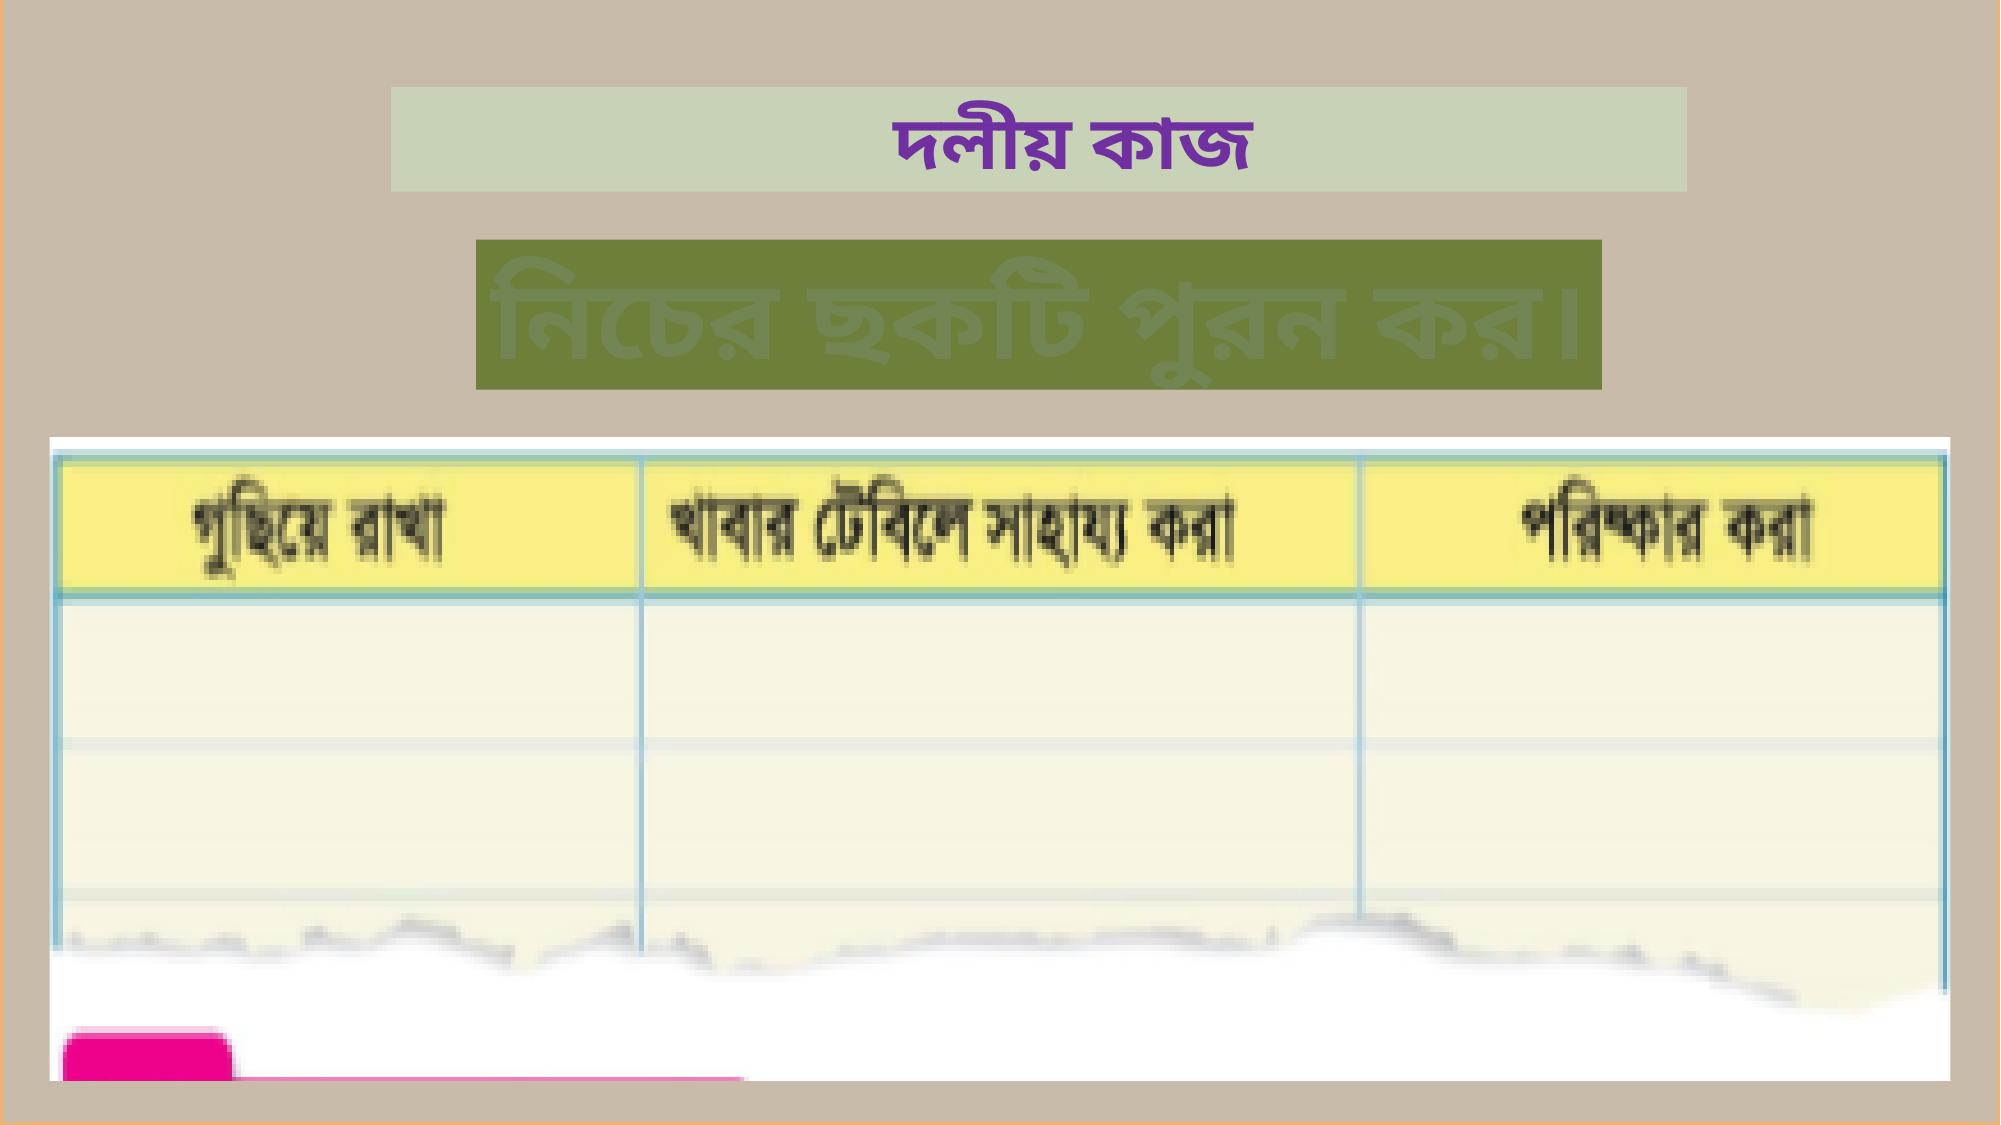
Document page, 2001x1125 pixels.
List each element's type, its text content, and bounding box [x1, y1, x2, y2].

text_box [0, 0, 2000, 1125]
picture [49, 437, 1951, 1082]
text_box নিচের ছকটি পুরন কর। [476, 239, 1602, 390]
text_box দলীয় কাজ [390, 86, 1688, 192]
